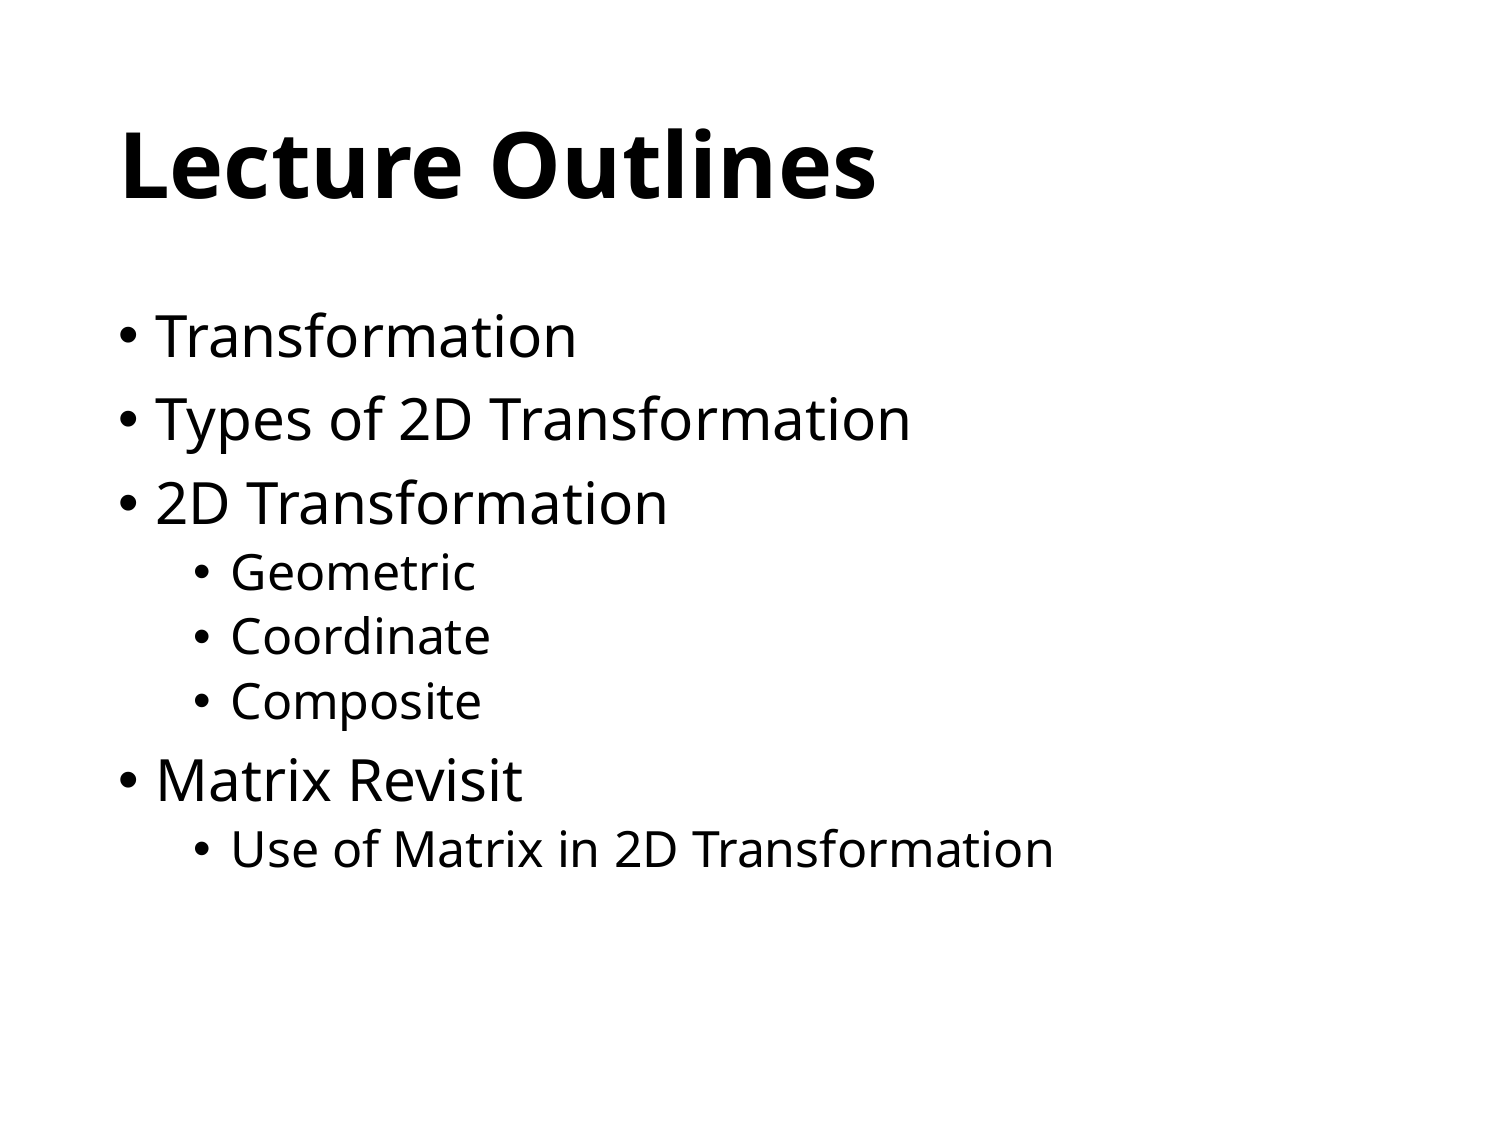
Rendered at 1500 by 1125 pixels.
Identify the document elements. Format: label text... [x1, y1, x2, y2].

title Lecture Outlines [103, 59, 1397, 278]
list Transformation Types of 2D Transformation 2D Transformation Geometric Coordinate Composite Matrix Revisit Use of Matrix in 2D Transformation [103, 299, 1397, 1014]
